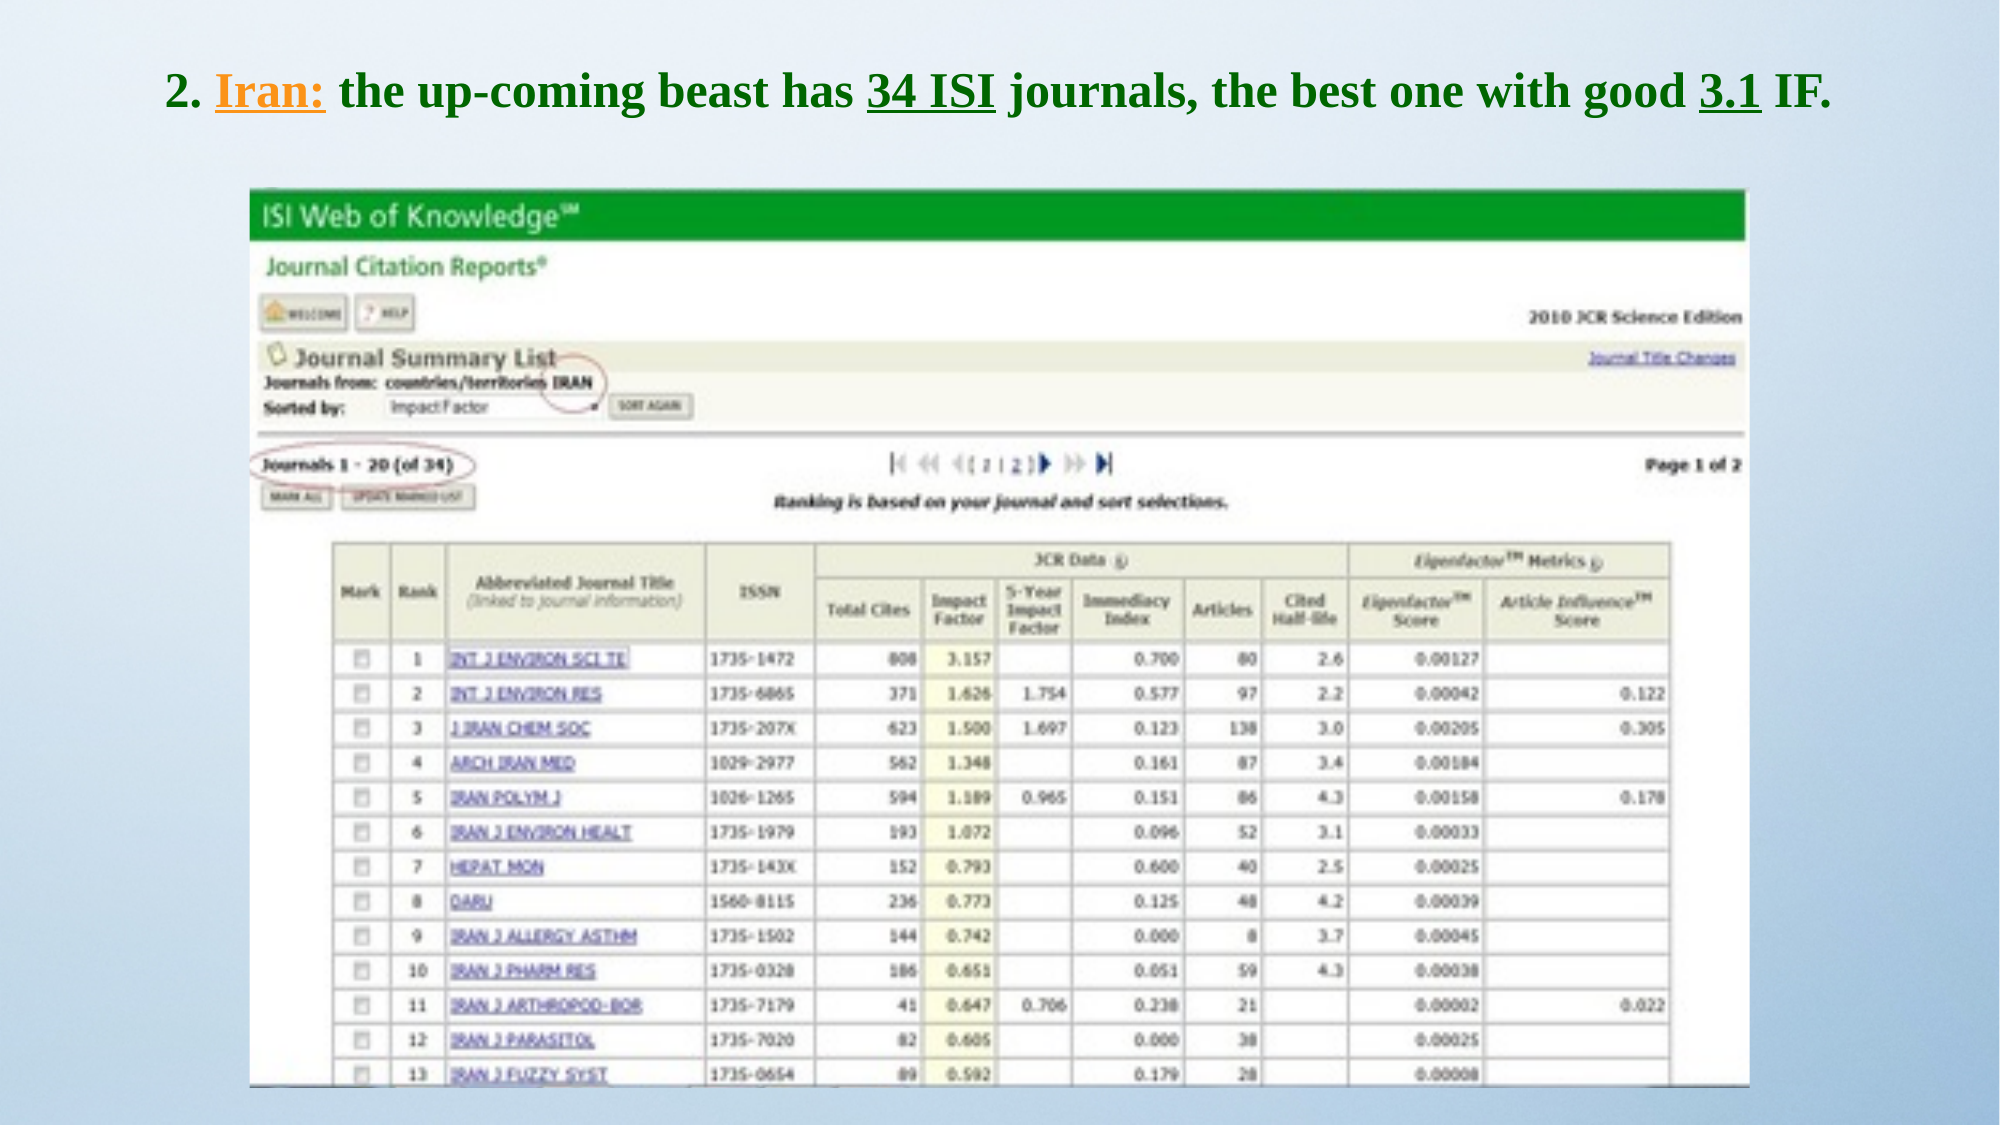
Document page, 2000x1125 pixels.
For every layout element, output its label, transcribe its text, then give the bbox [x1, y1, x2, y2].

text_box 2. Iran: the up-coming beast has 34 ISI journals, the best one with good 3.1 IF. [149, 49, 1912, 125]
picture [0, 0, 2000, 1125]
